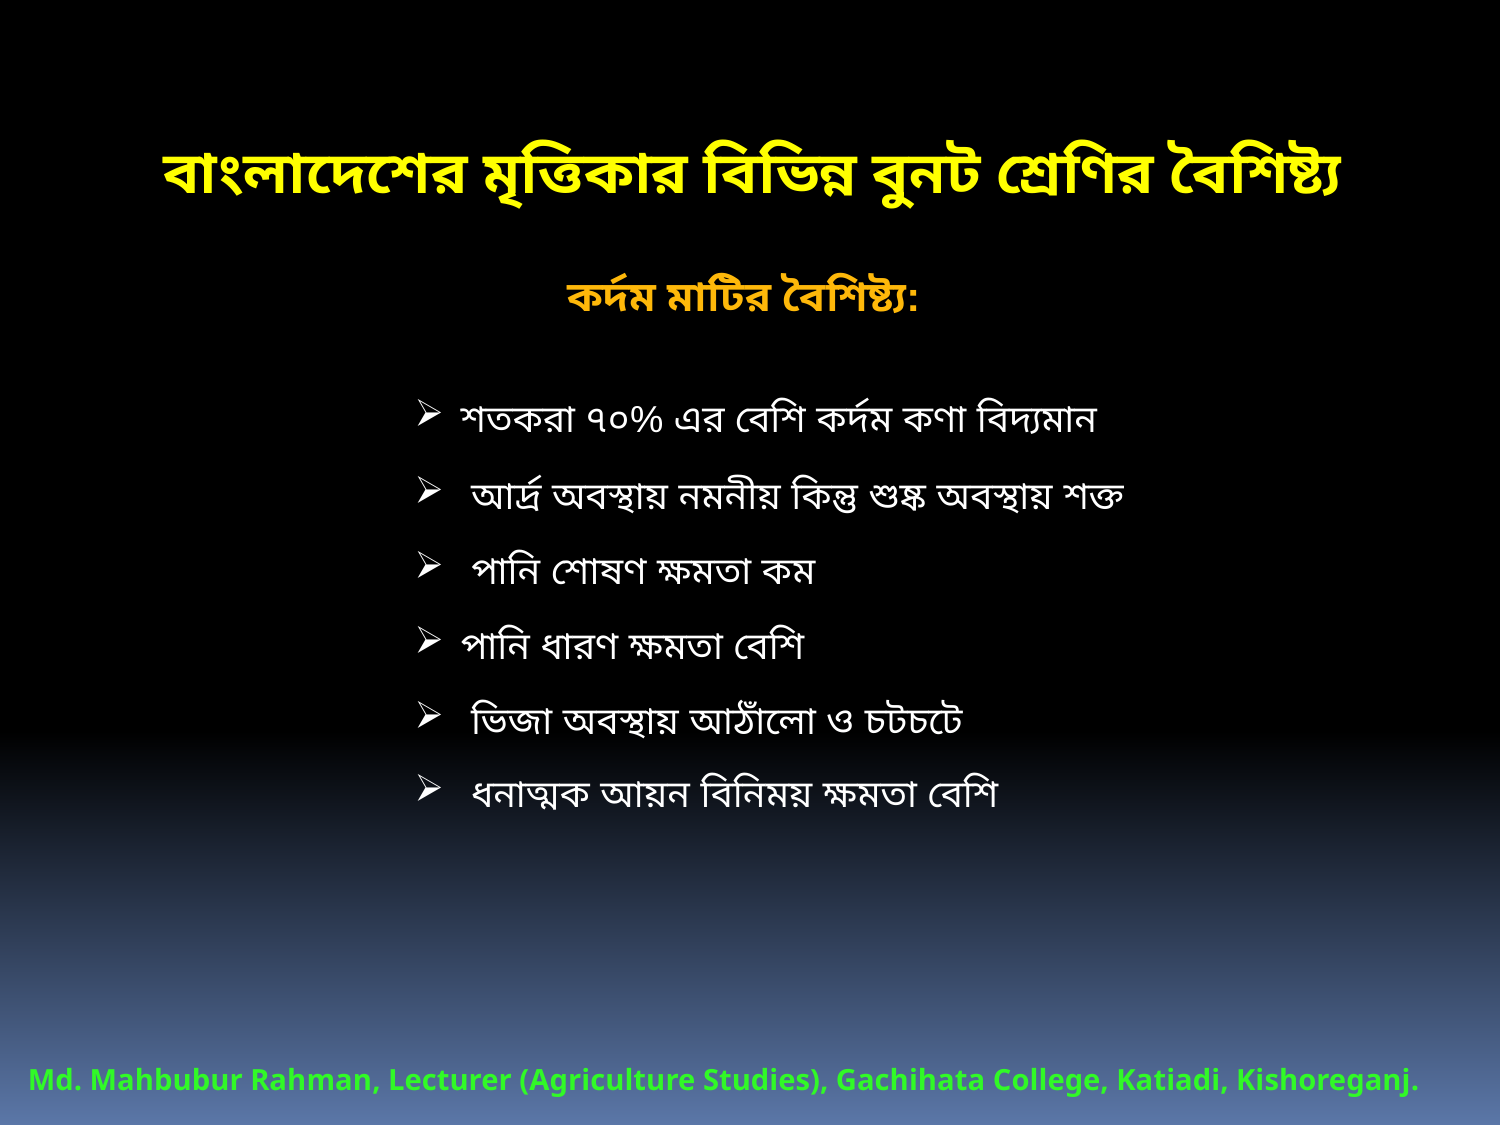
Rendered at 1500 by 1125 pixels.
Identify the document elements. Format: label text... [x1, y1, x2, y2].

text_box বাংলাদেশের মৃত্তিকার বিভিন্ন বুনট শ্রেণির বৈশিষ্ট্য [0, 74, 1425, 213]
text_box পানি শোষণ ক্ষমতা কম [399, 539, 838, 600]
text_box ভিজা অবস্থায় আঠাঁলো ও চটচটে [399, 689, 1163, 750]
text_box ধনাত্মক আয়ন বিনিময় ক্ষমতা বেশি [399, 762, 1163, 823]
text_box কর্দম মাটির বৈশিষ্ট্য: [549, 262, 938, 328]
text_box শতকরা ৭০% এর বেশি কর্দম কণা বিদ্যমান [399, 387, 1163, 448]
text_box Md. Mahbubur Rahman, Lecturer (Agriculture Studies), Gachihata College, Katiadi, Kishoreganj. [13, 1053, 1500, 1104]
text_box আর্দ্র অবস্থায় নমনীয় কিন্তু শুষ্ক অবস্থায় শক্ত [399, 464, 1163, 525]
text_box পানি ধারণ ক্ষমতা বেশি [399, 614, 1163, 675]
